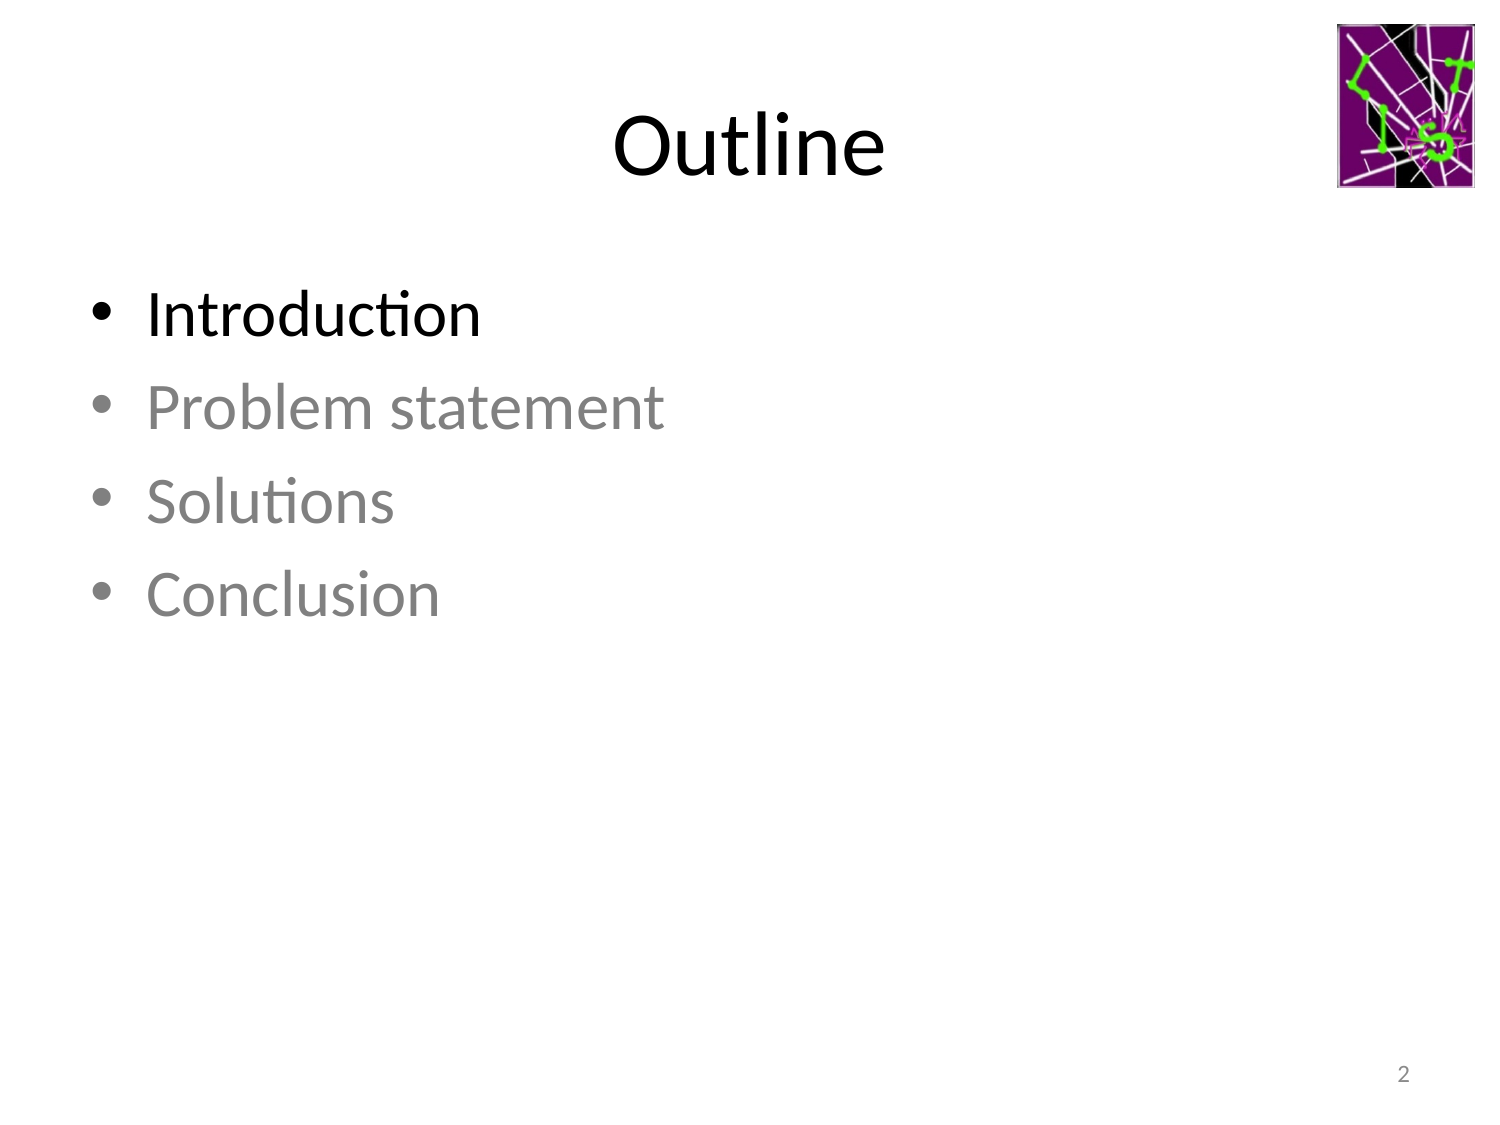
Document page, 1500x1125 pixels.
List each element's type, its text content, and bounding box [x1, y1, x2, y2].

picture [1337, 24, 1475, 188]
title Outline [75, 45, 1425, 233]
list Introduction Problem statement Solutions Conclusion [75, 262, 1425, 1005]
slide_number 2 [1074, 1042, 1425, 1103]
